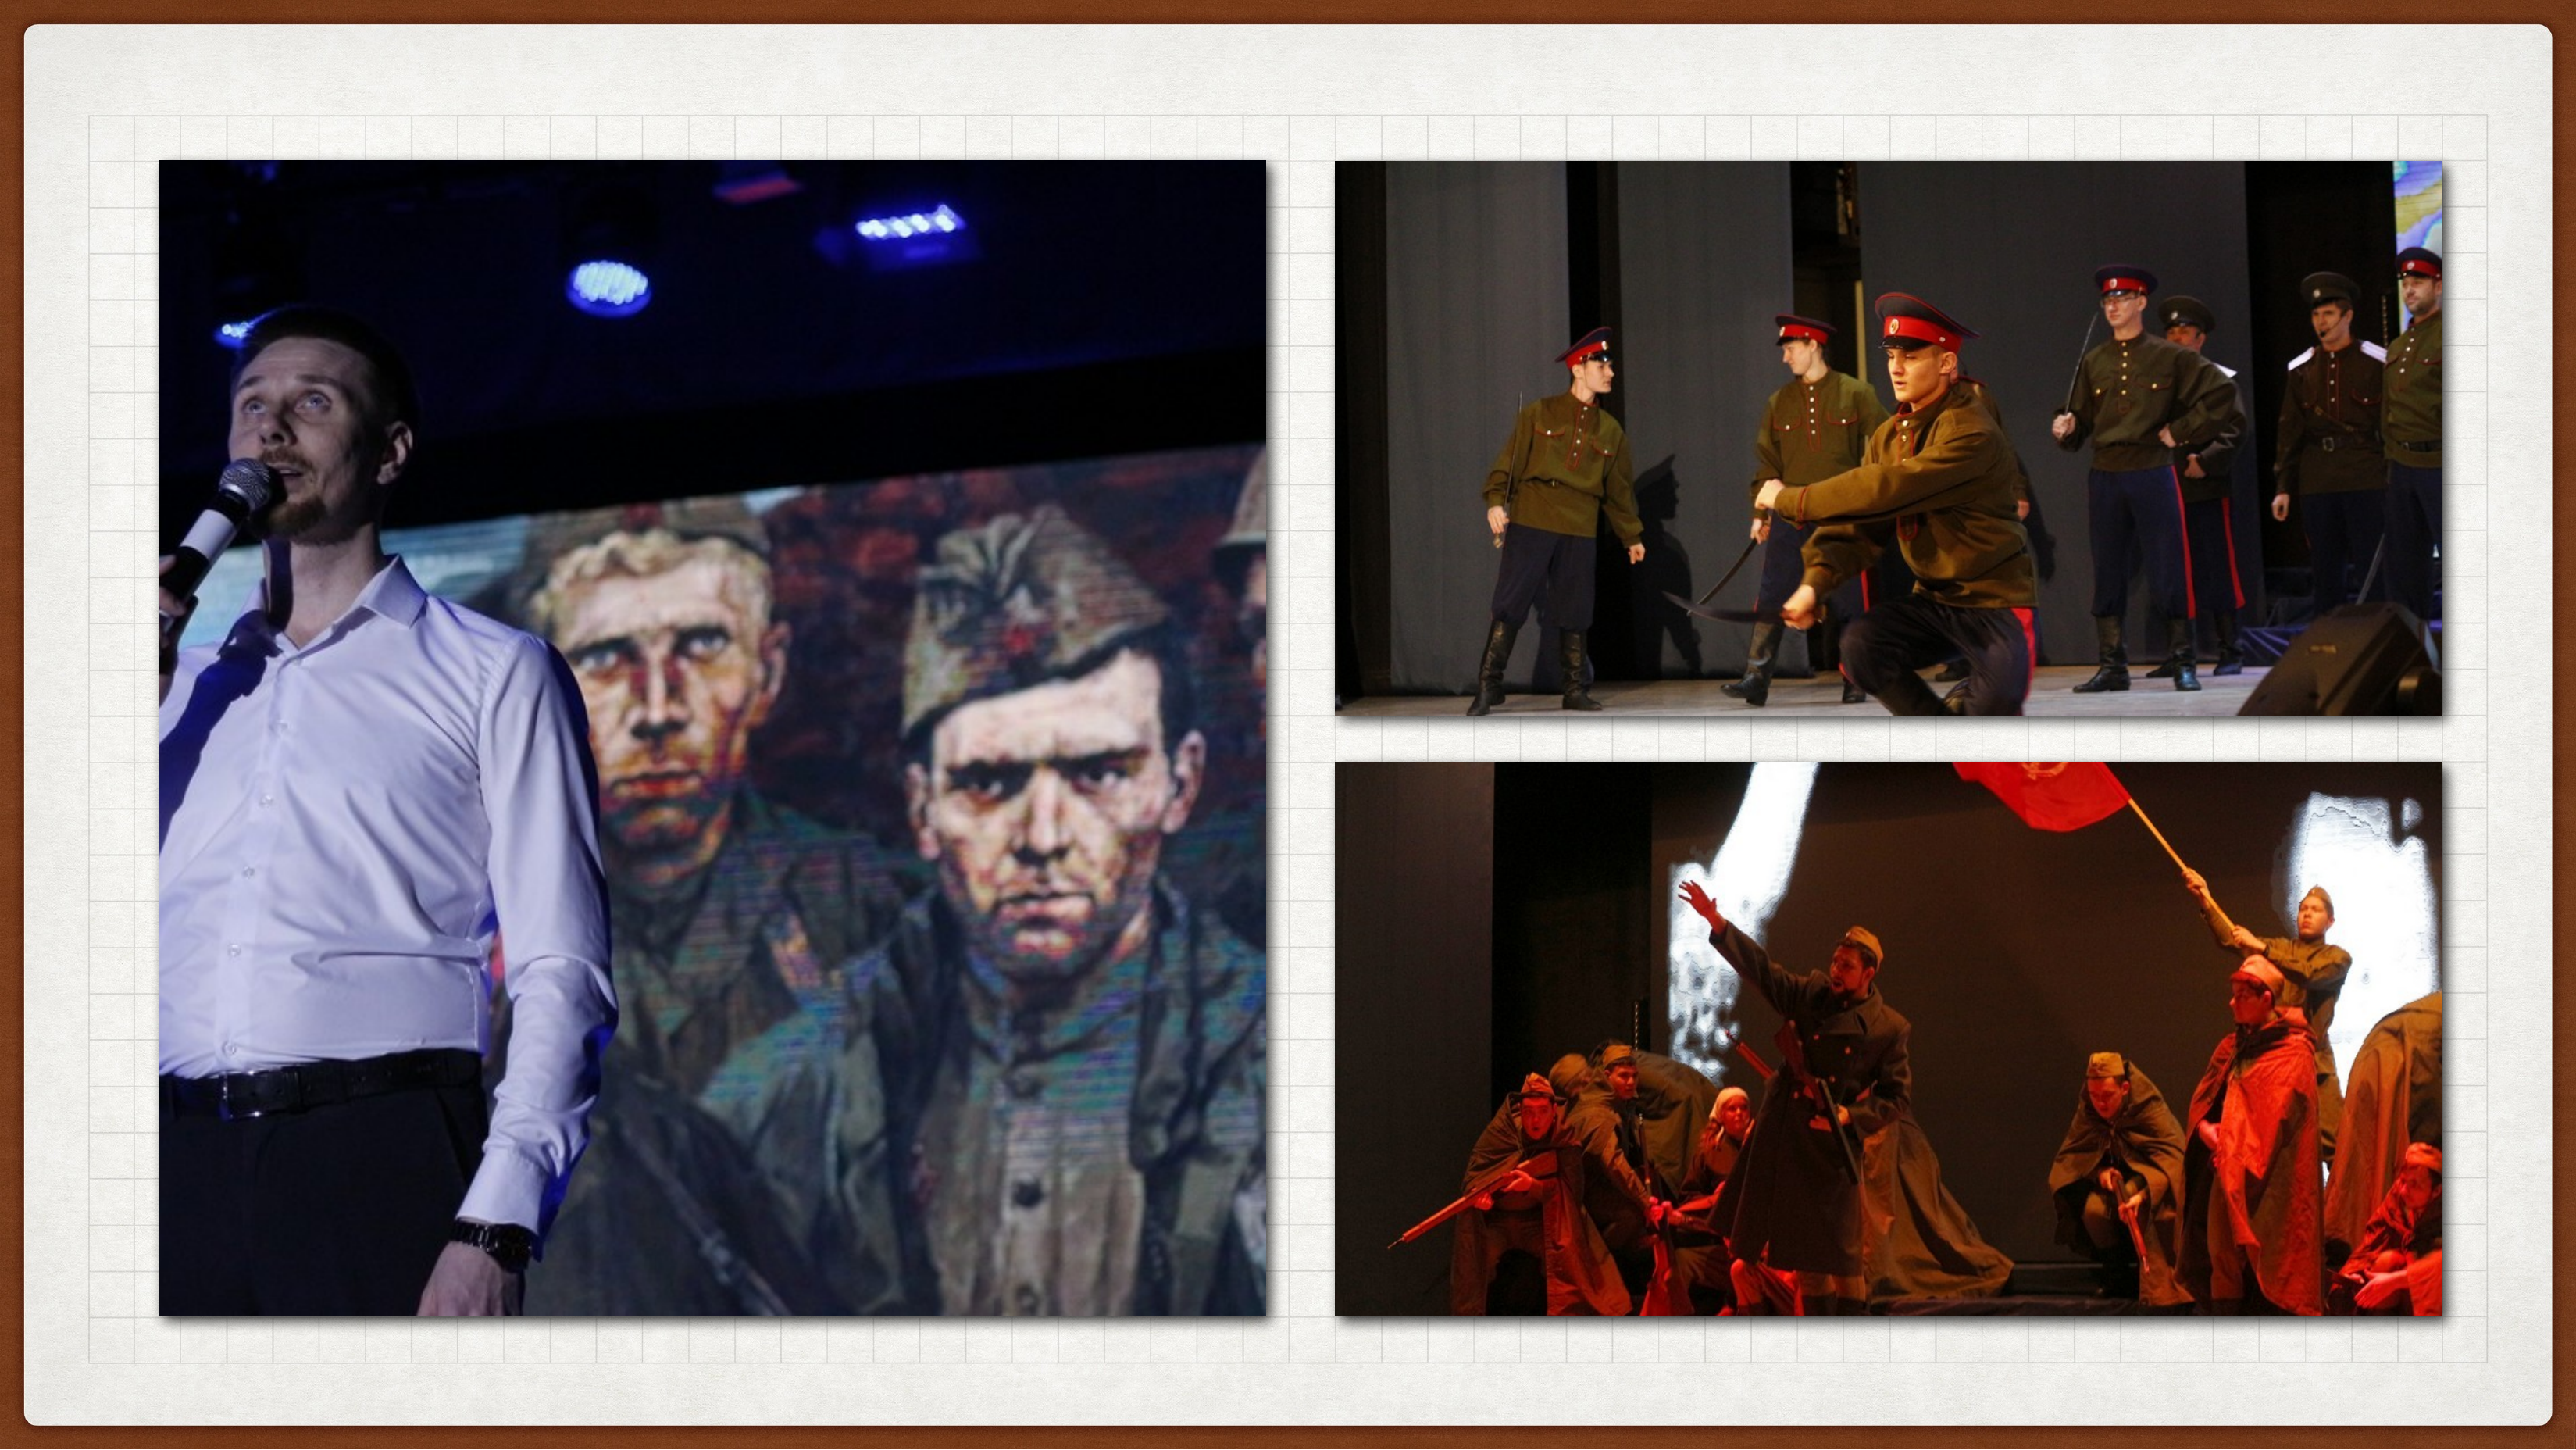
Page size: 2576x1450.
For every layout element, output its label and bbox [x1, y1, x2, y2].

text_box [1326, 754, 2461, 1336]
picture [0, 0, 2576, 1450]
text_box [151, 152, 1286, 1335]
text_box [1326, 152, 2461, 735]
